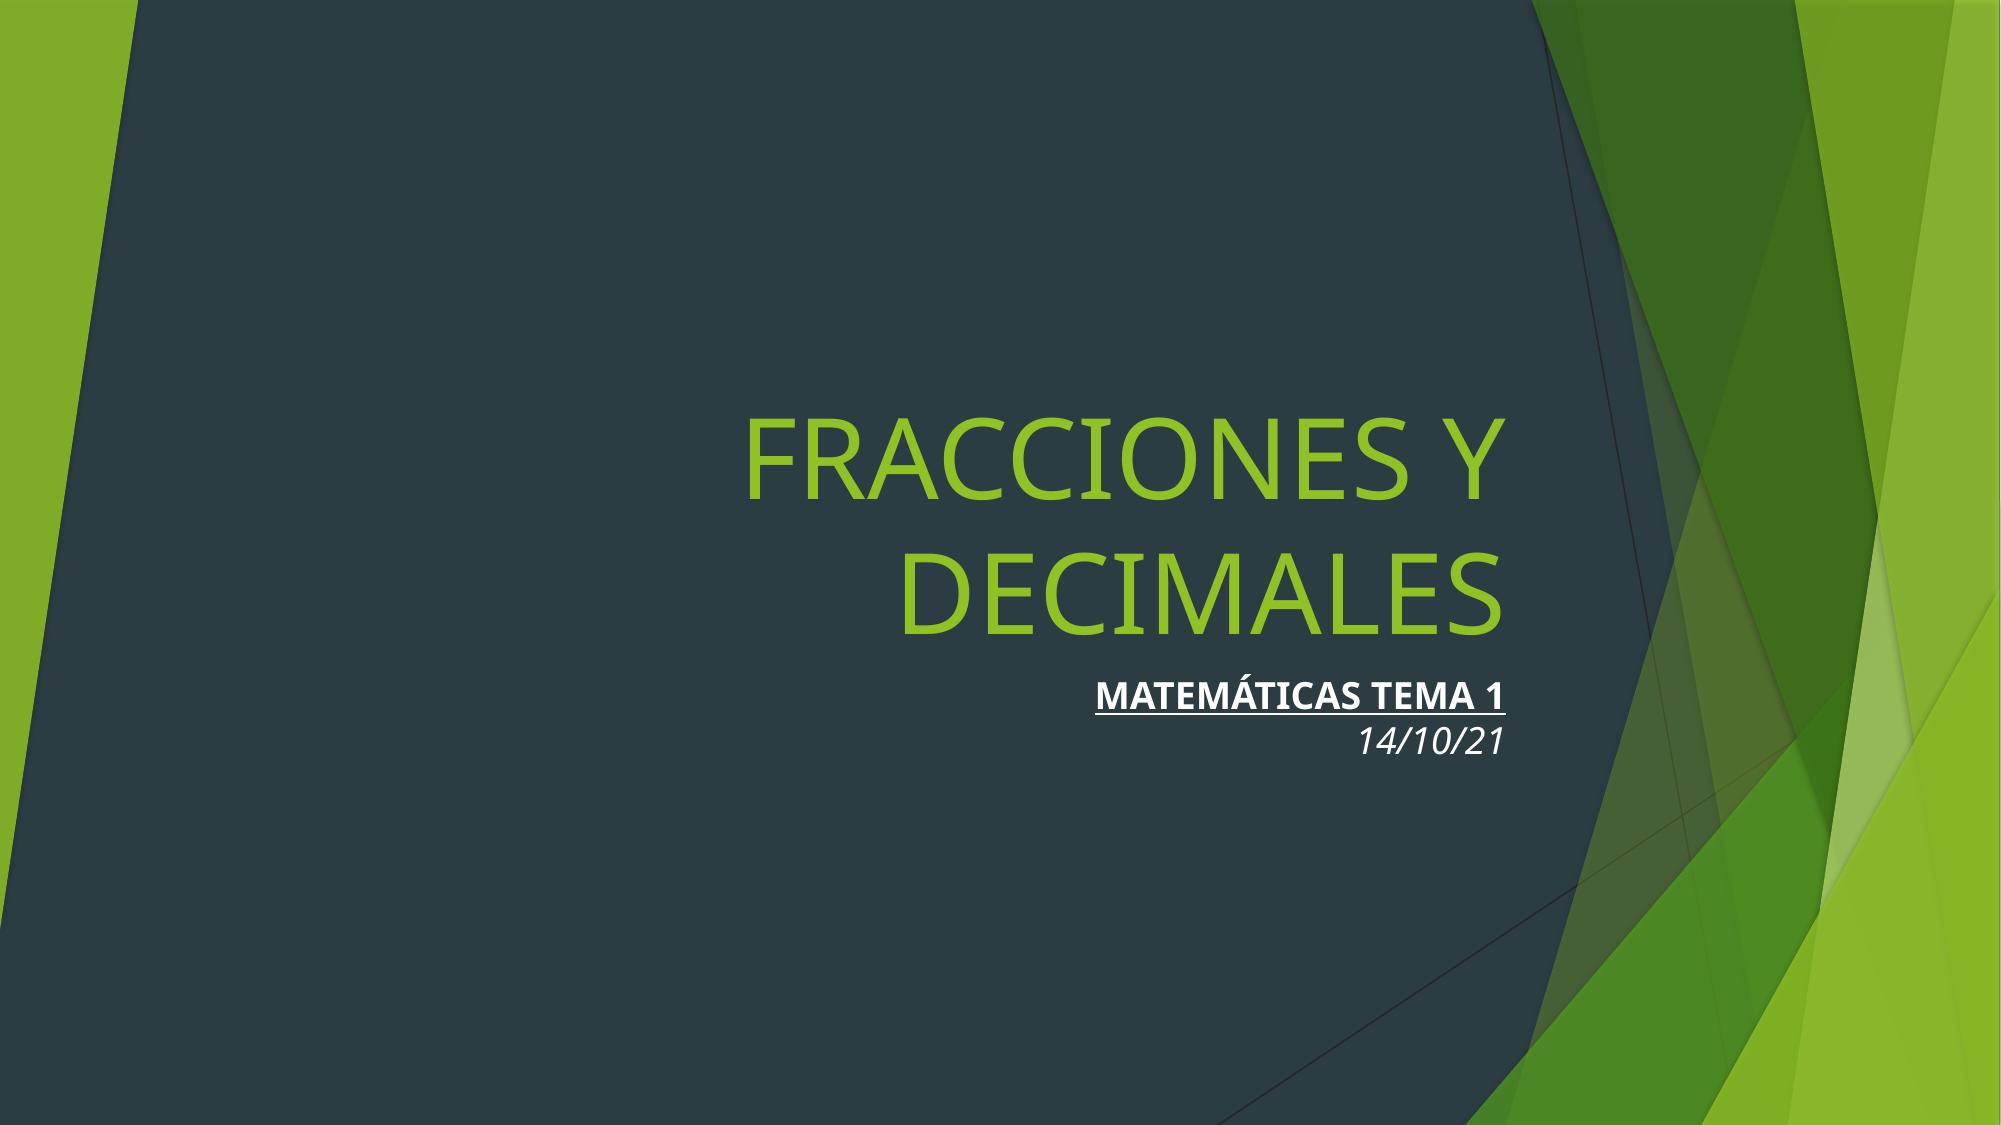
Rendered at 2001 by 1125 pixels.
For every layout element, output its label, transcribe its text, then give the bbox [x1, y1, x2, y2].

subtitle MATEMÁTICAS TEMA 1 14/10/21 [247, 664, 1522, 845]
title FRACCIONES Y DECIMALES [247, 394, 1522, 664]
